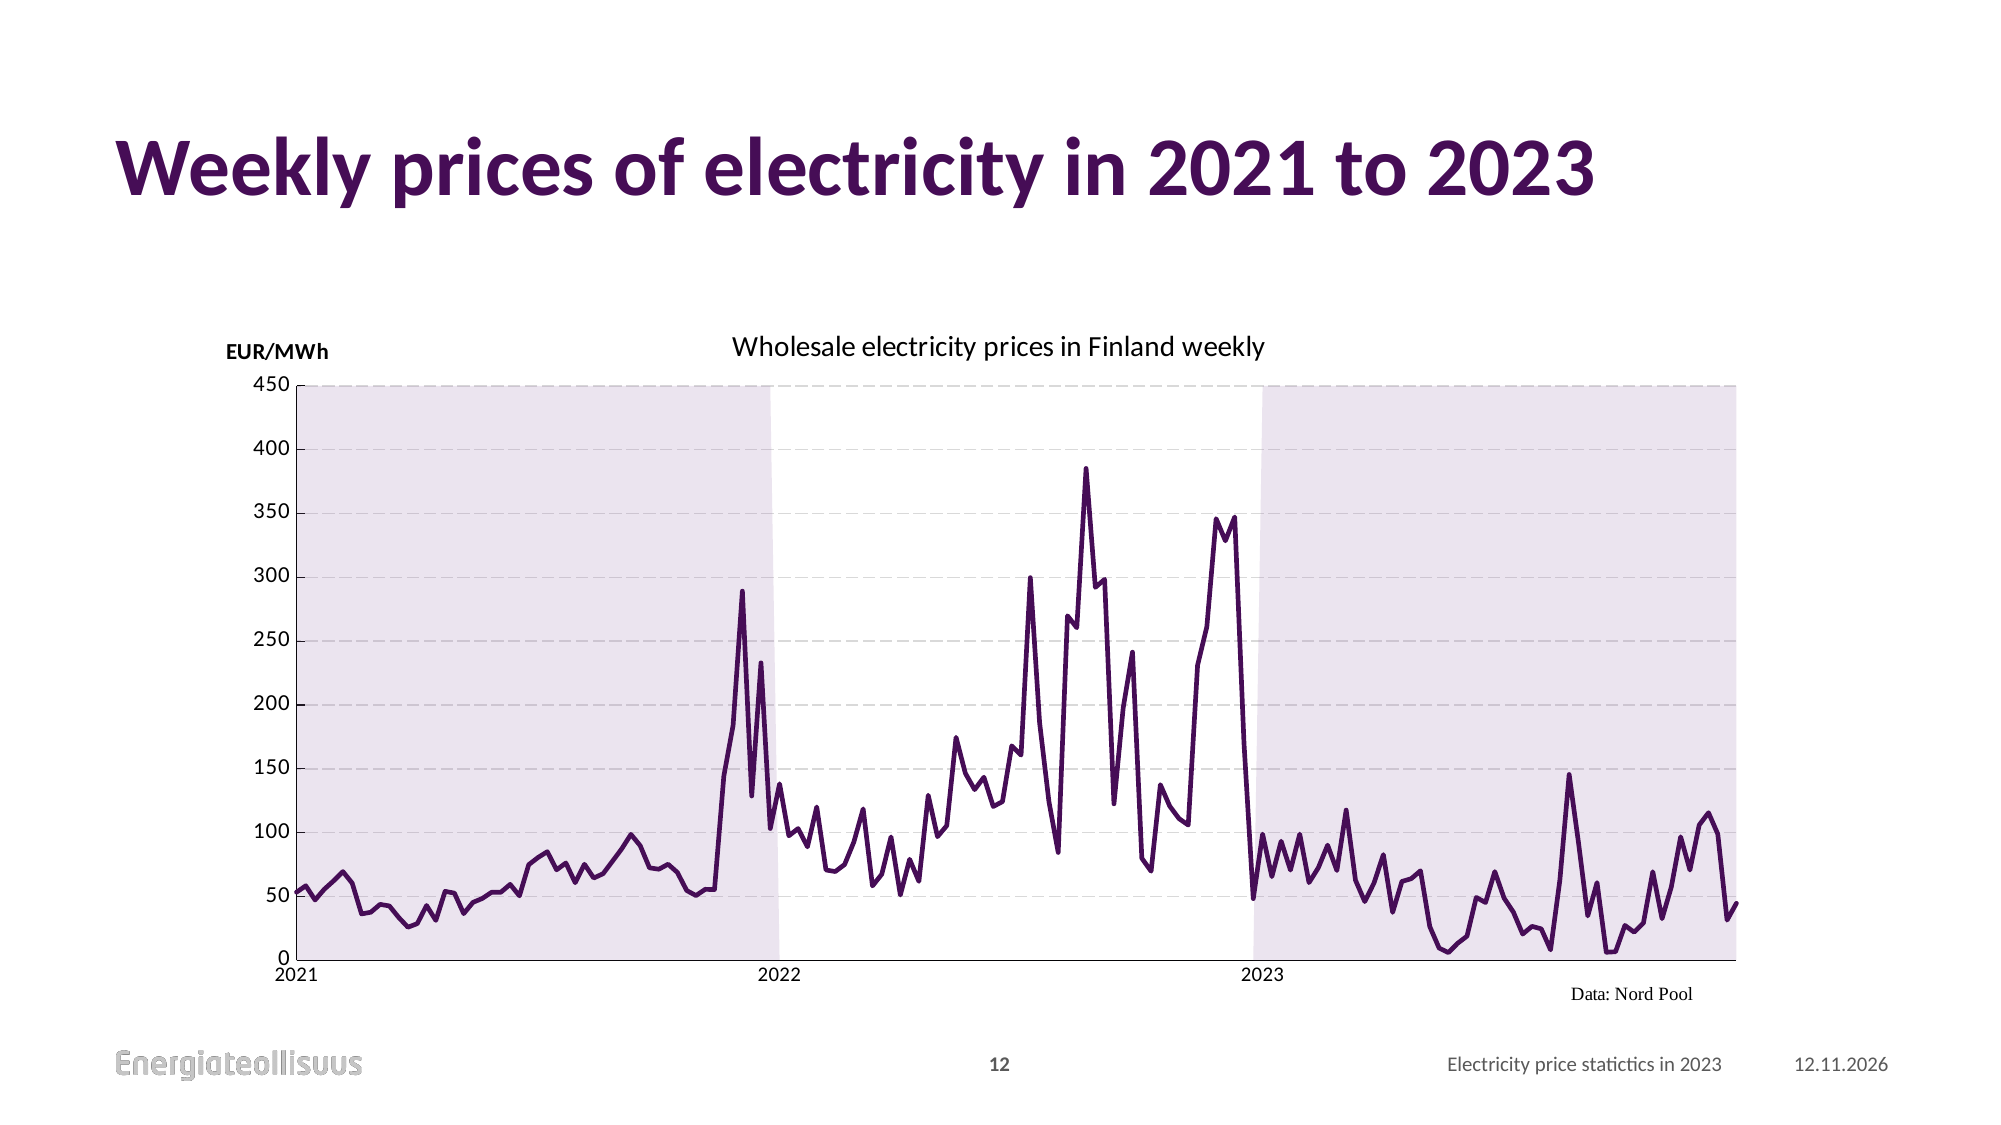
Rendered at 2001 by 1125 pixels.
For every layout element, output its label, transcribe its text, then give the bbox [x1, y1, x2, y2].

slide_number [1737, 1042, 1904, 1084]
footer Electricity price statictics in 2023 [1111, 1042, 1737, 1084]
chart [221, 303, 1777, 1017]
title Weekly prices of electricity in 2021 to 2023 [100, 59, 1656, 278]
slide_number 12 [954, 1042, 1045, 1084]
picture [116, 1050, 362, 1081]
